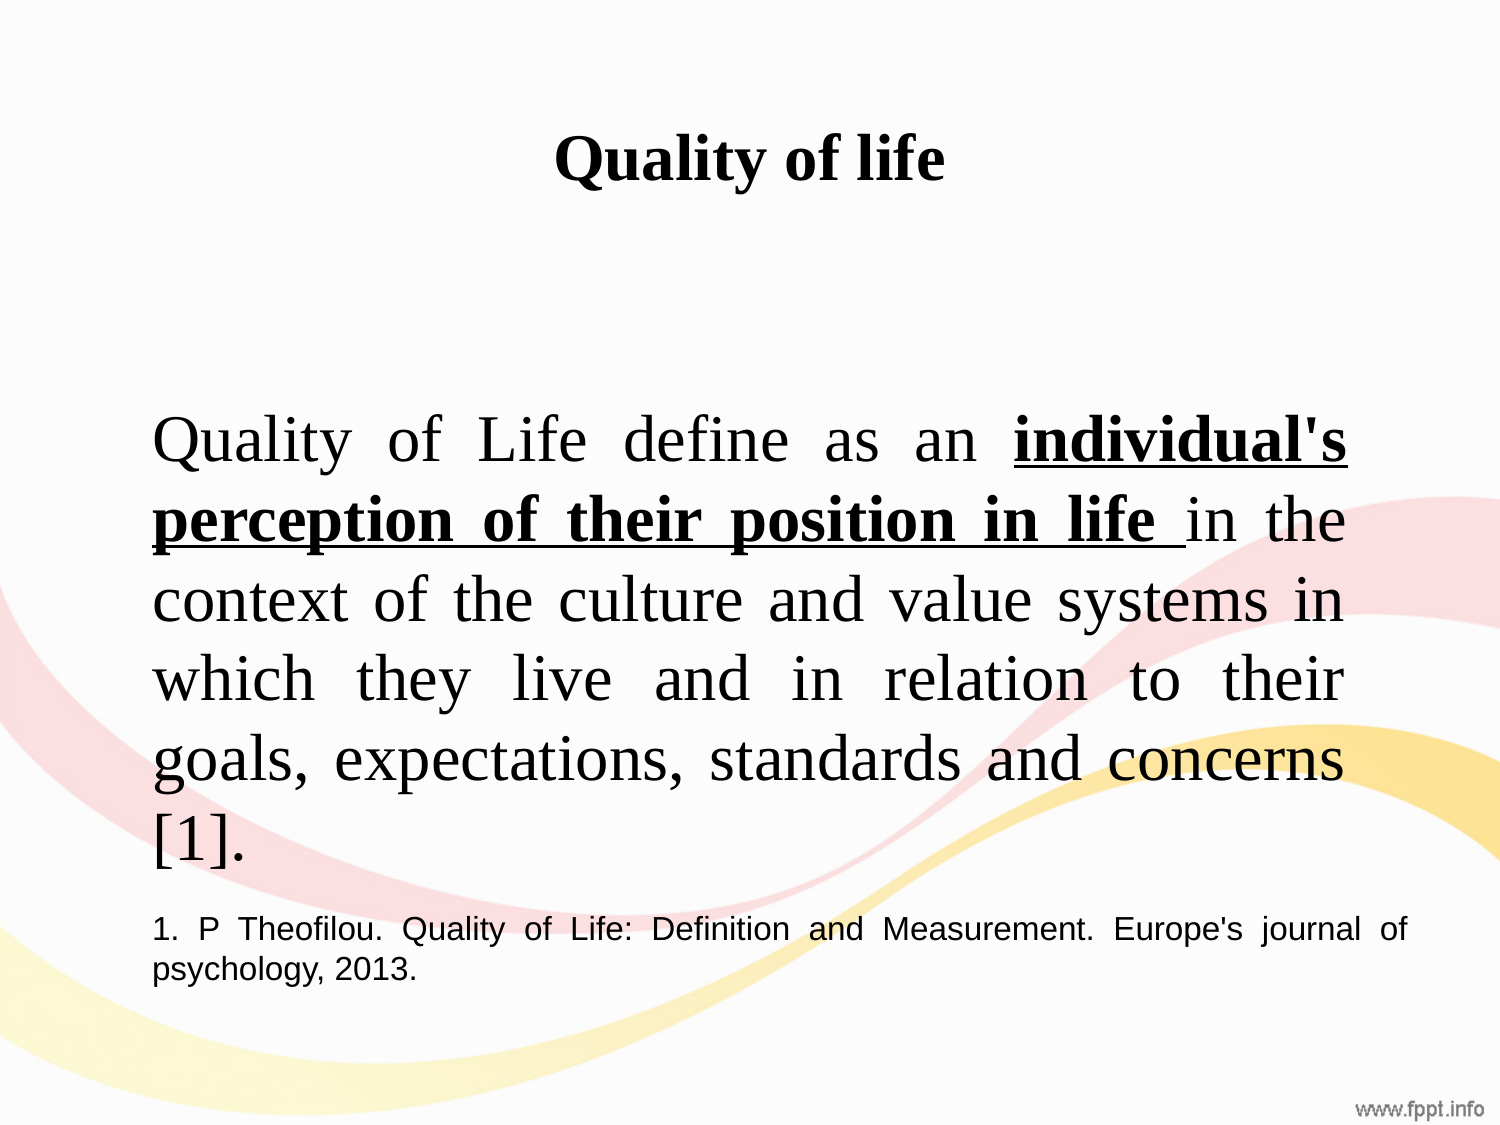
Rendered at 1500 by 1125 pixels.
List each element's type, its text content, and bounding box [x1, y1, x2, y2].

title Quality of life [75, 99, 1425, 288]
list Quality of Life define as an individual's perception of their position in life in the context of the culture and value systems in which they live and in relation to their goals, expectations, standards and concerns [1]. [137, 386, 1363, 825]
picture [0, 0, 1500, 1125]
text_box 1. P Theofilou. Quality of Life: Definition and Measurement. Europe's journal of psychology, 2013. [137, 899, 1425, 995]
